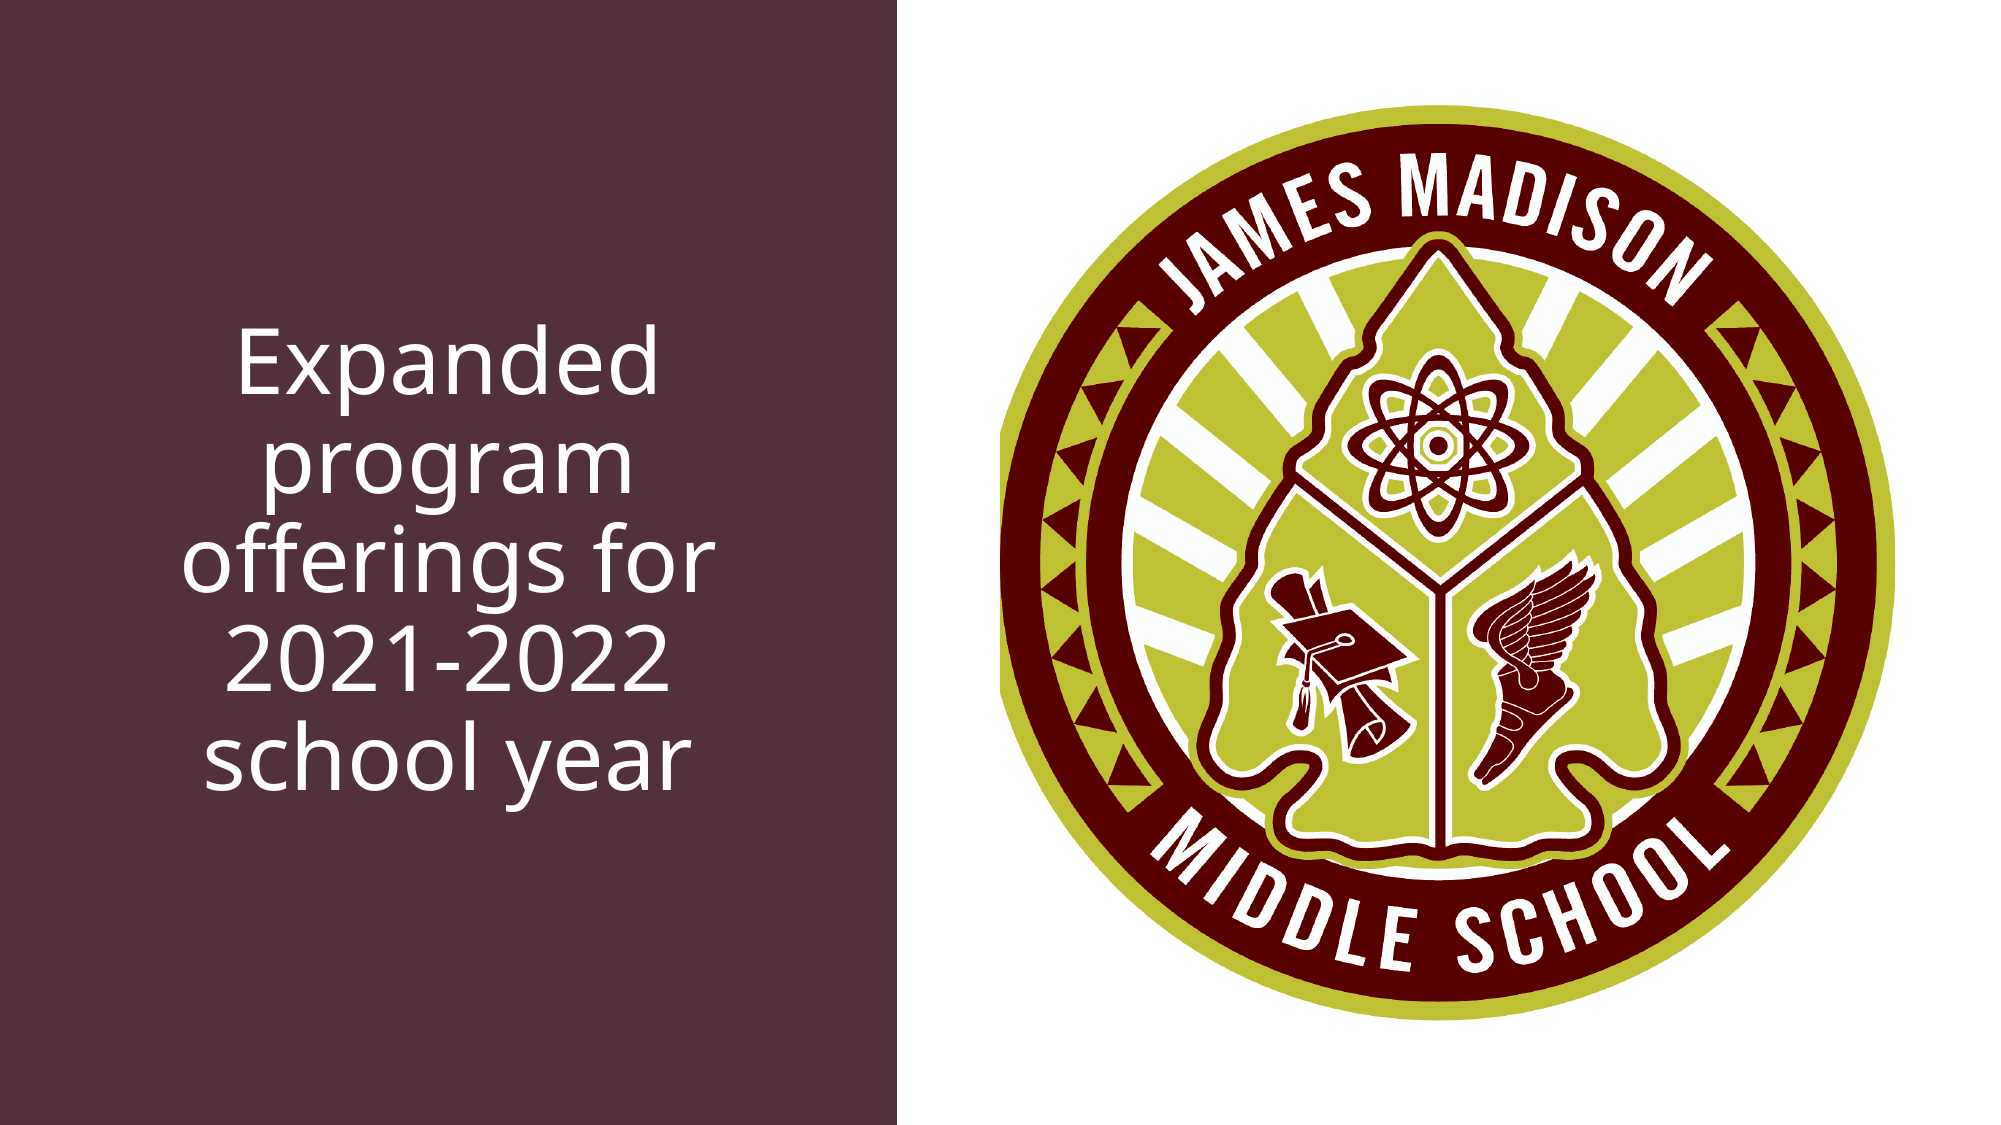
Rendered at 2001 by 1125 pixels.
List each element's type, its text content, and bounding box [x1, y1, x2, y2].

text_box [0, 0, 898, 1125]
picture [999, 104, 1896, 1021]
title Expanded program offerings for 2021-2022 school year [101, 104, 796, 1021]
